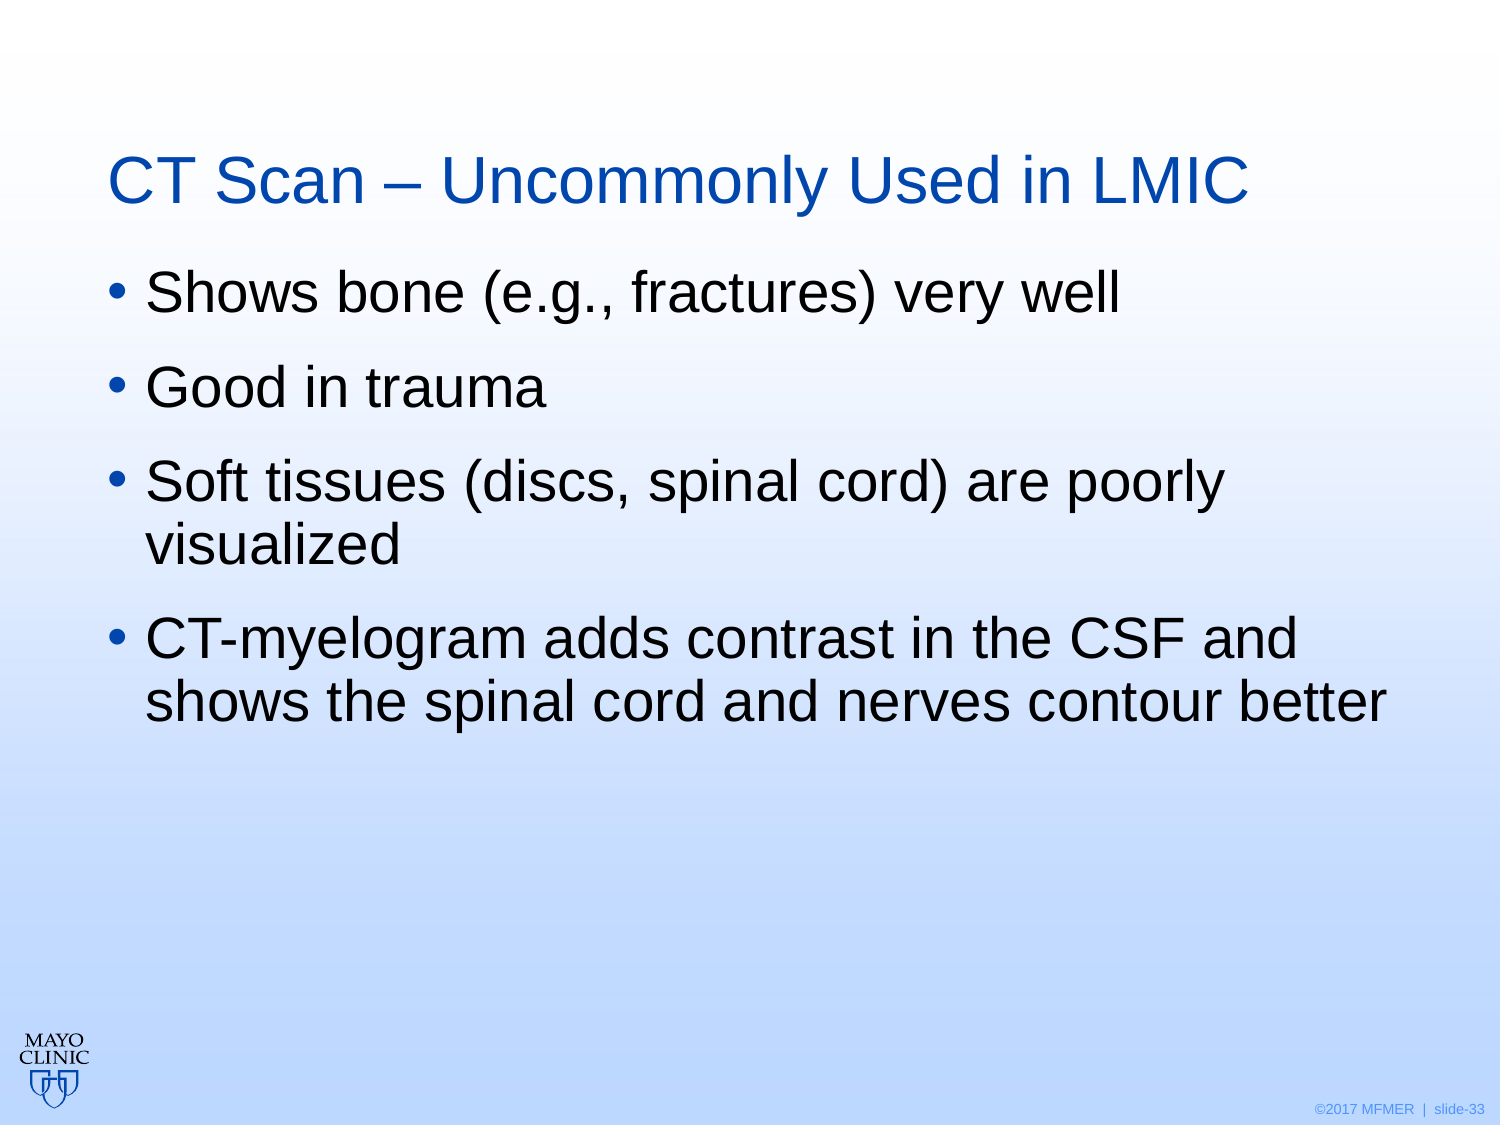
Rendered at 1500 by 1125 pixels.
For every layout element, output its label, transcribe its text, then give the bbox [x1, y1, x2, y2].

title CT Scan – Uncommonly Used in LMIC [108, 0, 1392, 224]
picture [0, 0, 1500, 1125]
list Shows bone (e.g., fractures) very well Good in trauma Soft tissues (discs, spinal cord) are poorly visualized CT-myelogram adds contrast in the CSF and shows the spinal cord and nerves contour better [108, 224, 1392, 1013]
